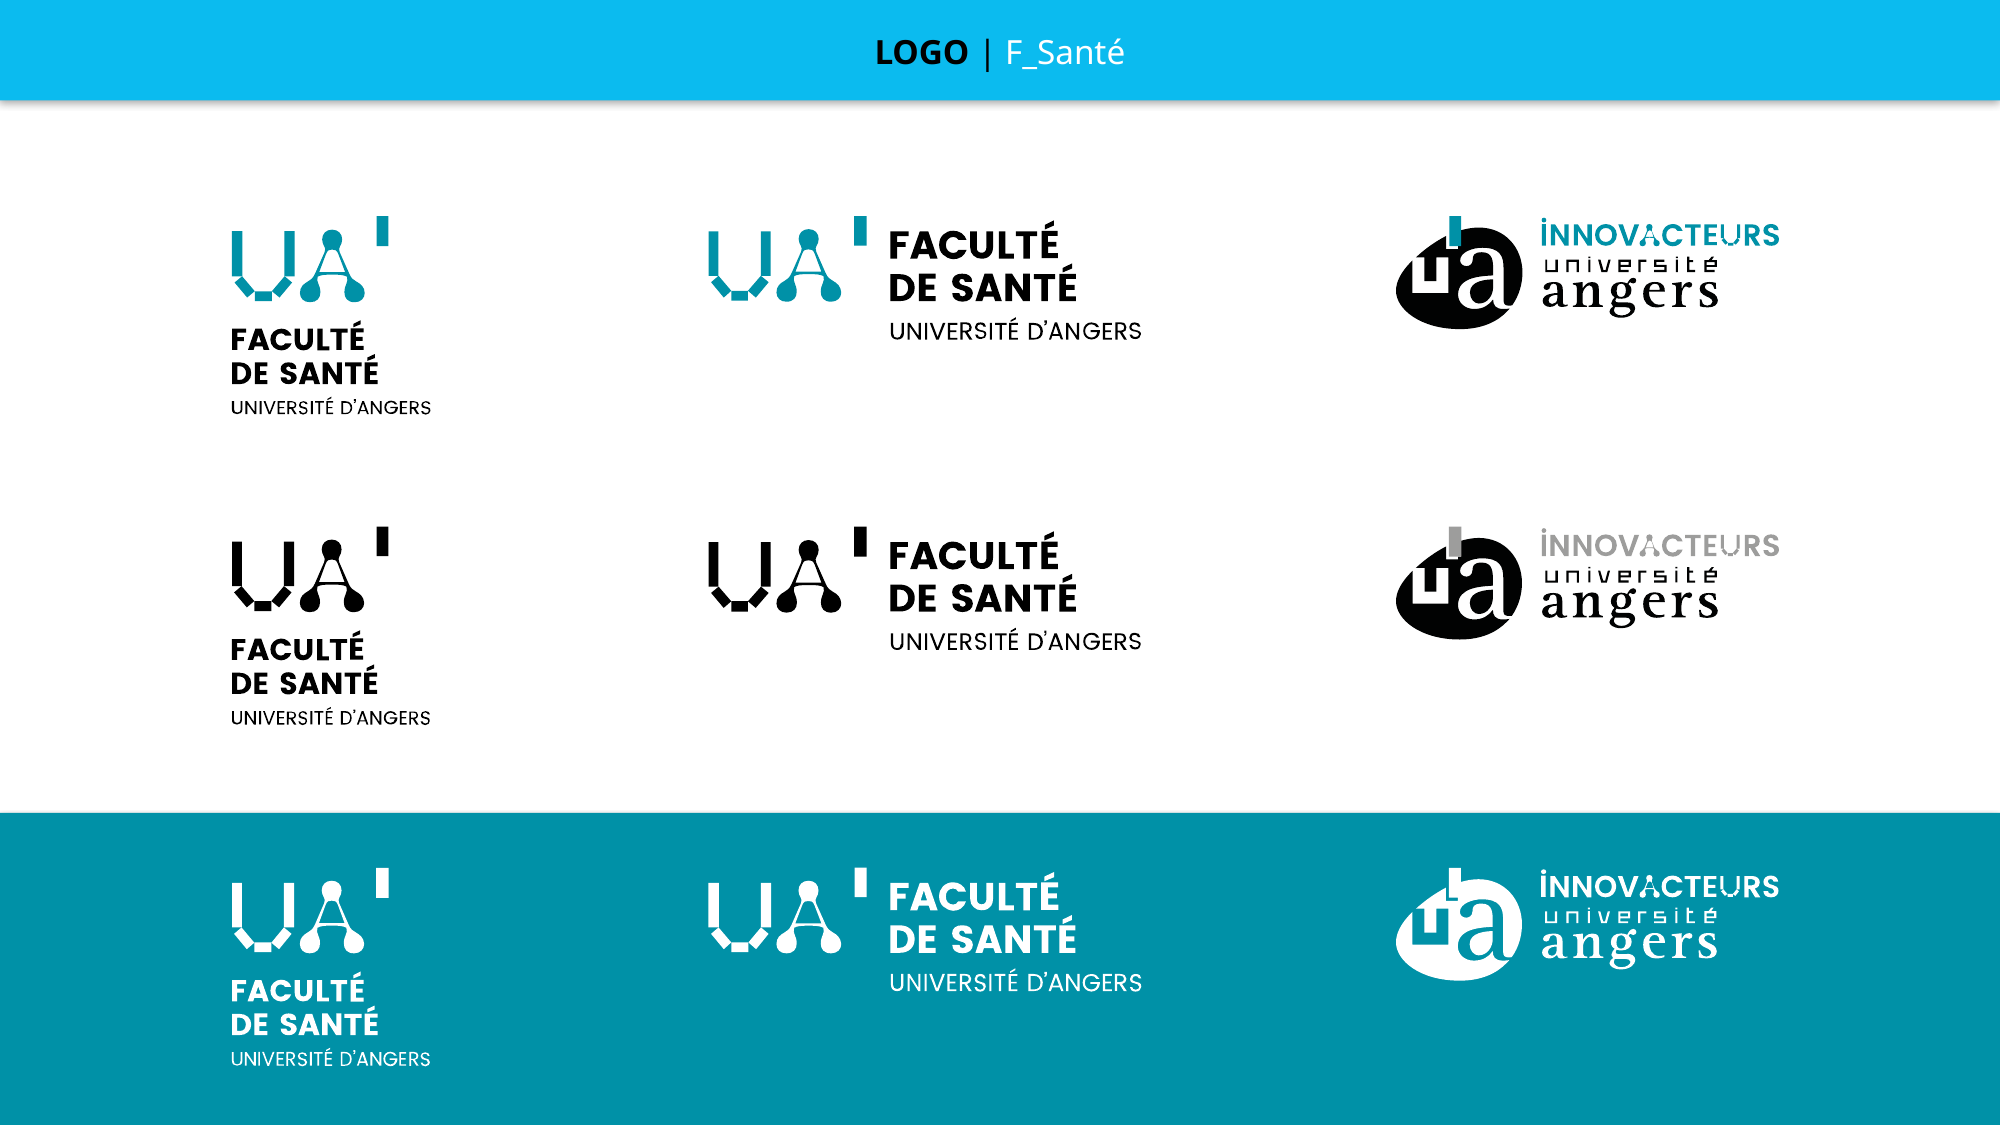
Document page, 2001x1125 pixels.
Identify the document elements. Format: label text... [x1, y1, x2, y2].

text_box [1395, 867, 1779, 981]
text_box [1395, 526, 1780, 640]
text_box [708, 526, 1142, 651]
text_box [708, 867, 1142, 992]
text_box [708, 215, 1142, 340]
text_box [231, 215, 431, 415]
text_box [1395, 215, 1780, 330]
text_box [0, 812, 2000, 1125]
text_box LOGO | F_Santé [0, 0, 2000, 103]
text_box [231, 867, 431, 1067]
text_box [231, 526, 431, 726]
